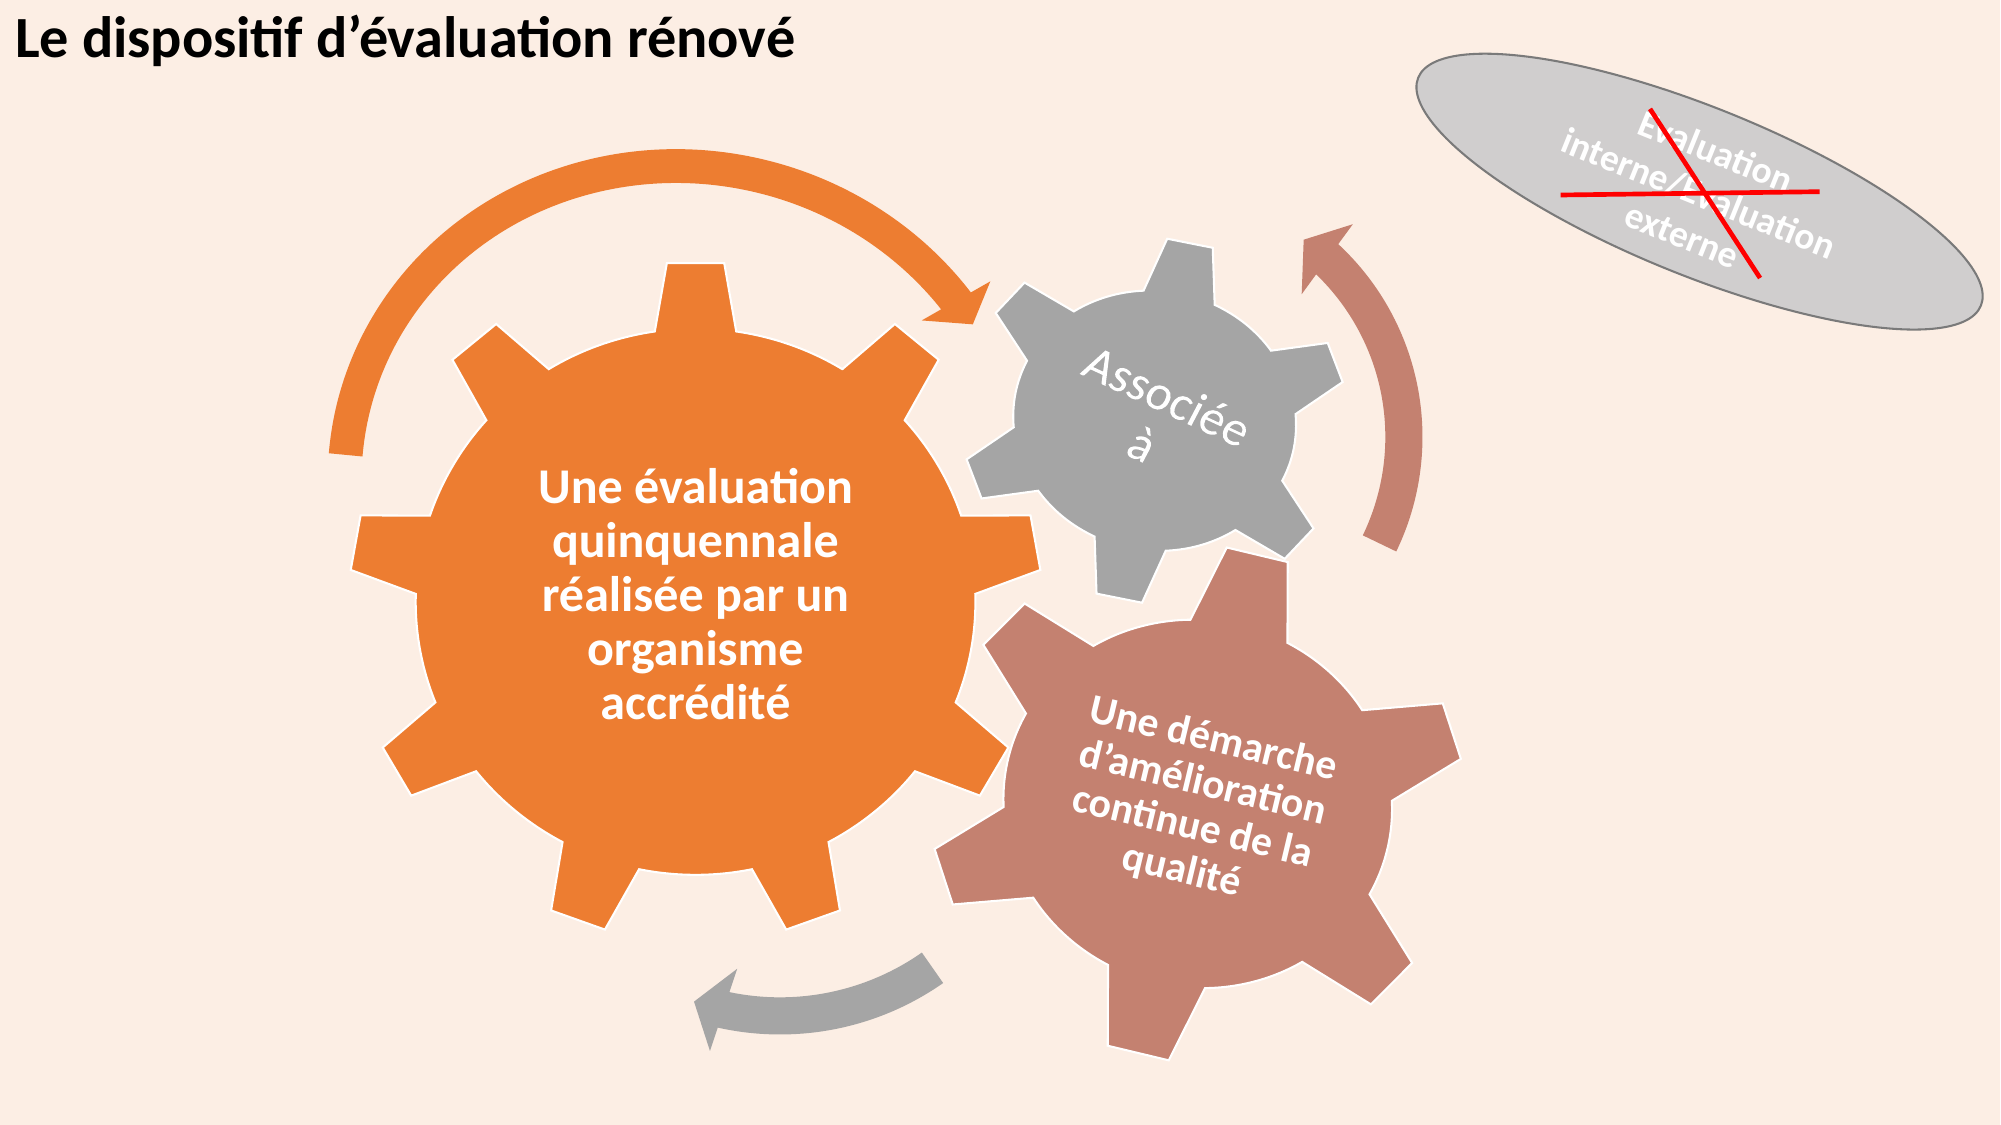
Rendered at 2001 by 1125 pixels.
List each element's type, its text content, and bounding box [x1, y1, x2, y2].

list Le dispositif d’évaluation rénové [0, 0, 239, 1125]
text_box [239, 0, 2000, 1125]
